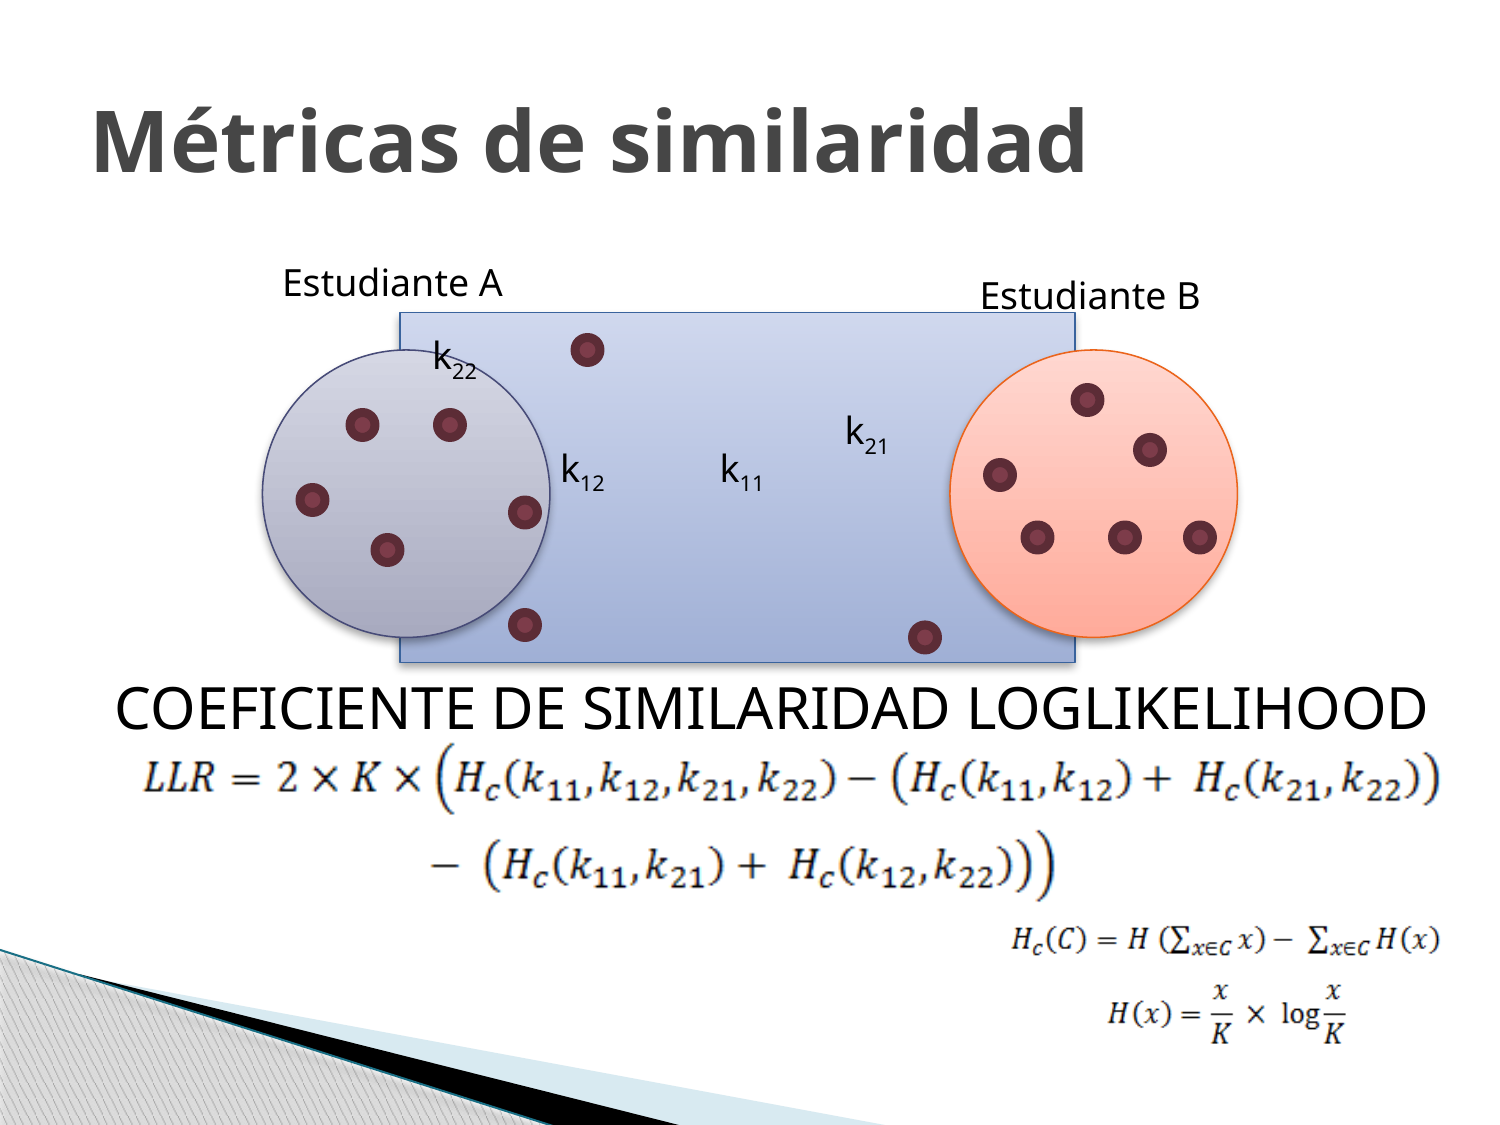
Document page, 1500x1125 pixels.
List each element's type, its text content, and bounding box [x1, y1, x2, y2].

text_box k11 [704, 437, 780, 504]
text_box [1108, 520, 1142, 555]
text_box [508, 495, 542, 530]
text_box [433, 408, 467, 442]
text_box [1183, 520, 1217, 555]
text_box Estudiante A [267, 251, 518, 312]
text_box [908, 620, 942, 655]
text_box COEFICIENTE DE SIMILARIDAD LOGLIKELIHOOD [100, 664, 1445, 749]
text_box [570, 333, 605, 367]
text_box [508, 608, 542, 642]
text_box k22 [417, 324, 492, 391]
text_box [261, 349, 551, 639]
picture [124, 737, 1469, 1063]
text_box [1070, 383, 1105, 417]
text_box k21 [829, 399, 905, 466]
text_box Estudiante B [964, 264, 1217, 325]
text_box [345, 408, 380, 442]
text_box [399, 312, 1076, 663]
text_box [983, 458, 1017, 492]
text_box k12 [545, 437, 621, 504]
title Métricas de similaridad [75, 45, 1425, 233]
text_box [949, 349, 1239, 639]
text_box [1020, 520, 1055, 555]
text_box [370, 533, 405, 567]
text_box [295, 483, 330, 517]
text_box [1133, 432, 1167, 467]
